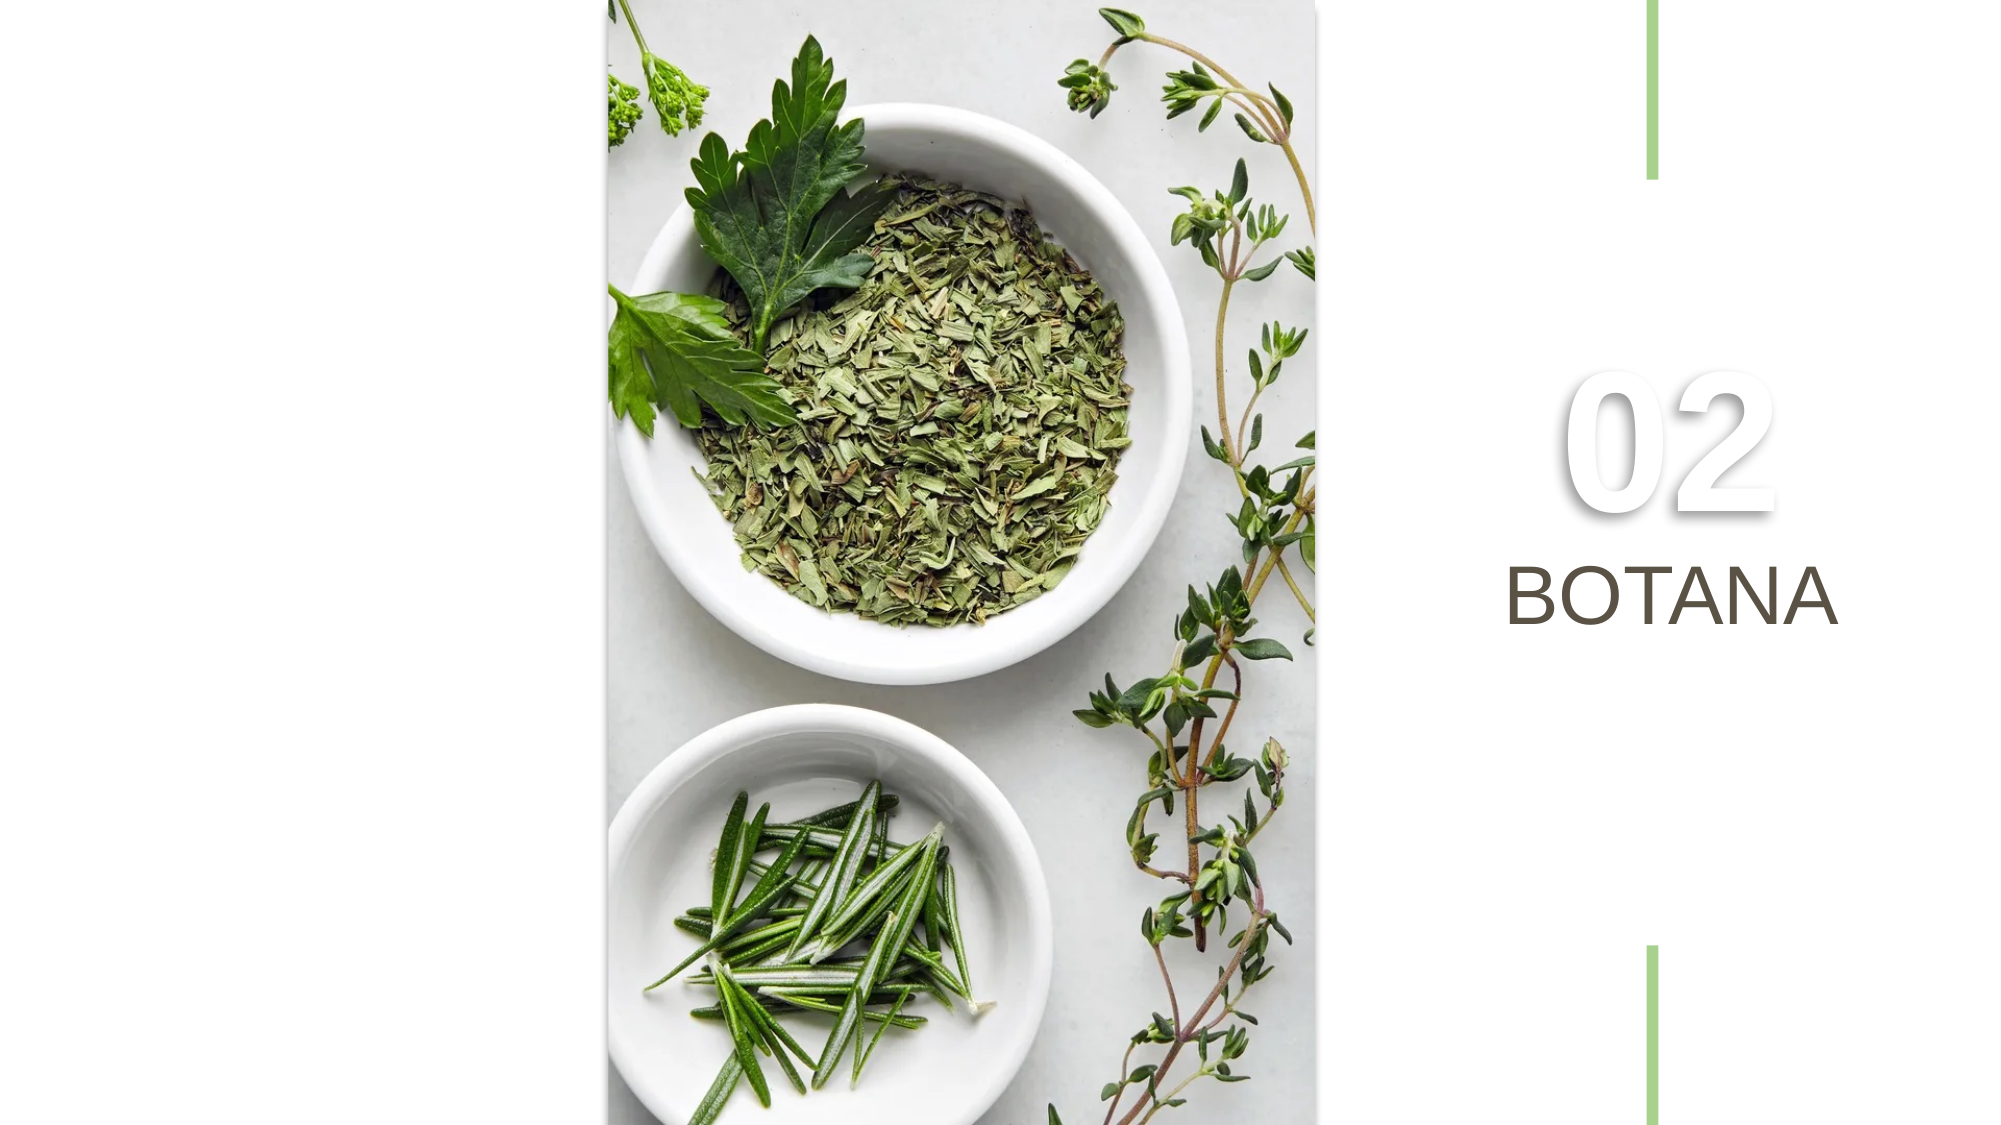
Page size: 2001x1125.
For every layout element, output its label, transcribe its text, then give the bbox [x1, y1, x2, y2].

text_box [1646, 944, 1659, 1125]
list 02 [1405, 330, 1938, 538]
text_box [1646, 0, 1659, 181]
picture [608, 0, 1315, 1125]
list ΒΟΤΑΝΑ [1405, 545, 1938, 721]
